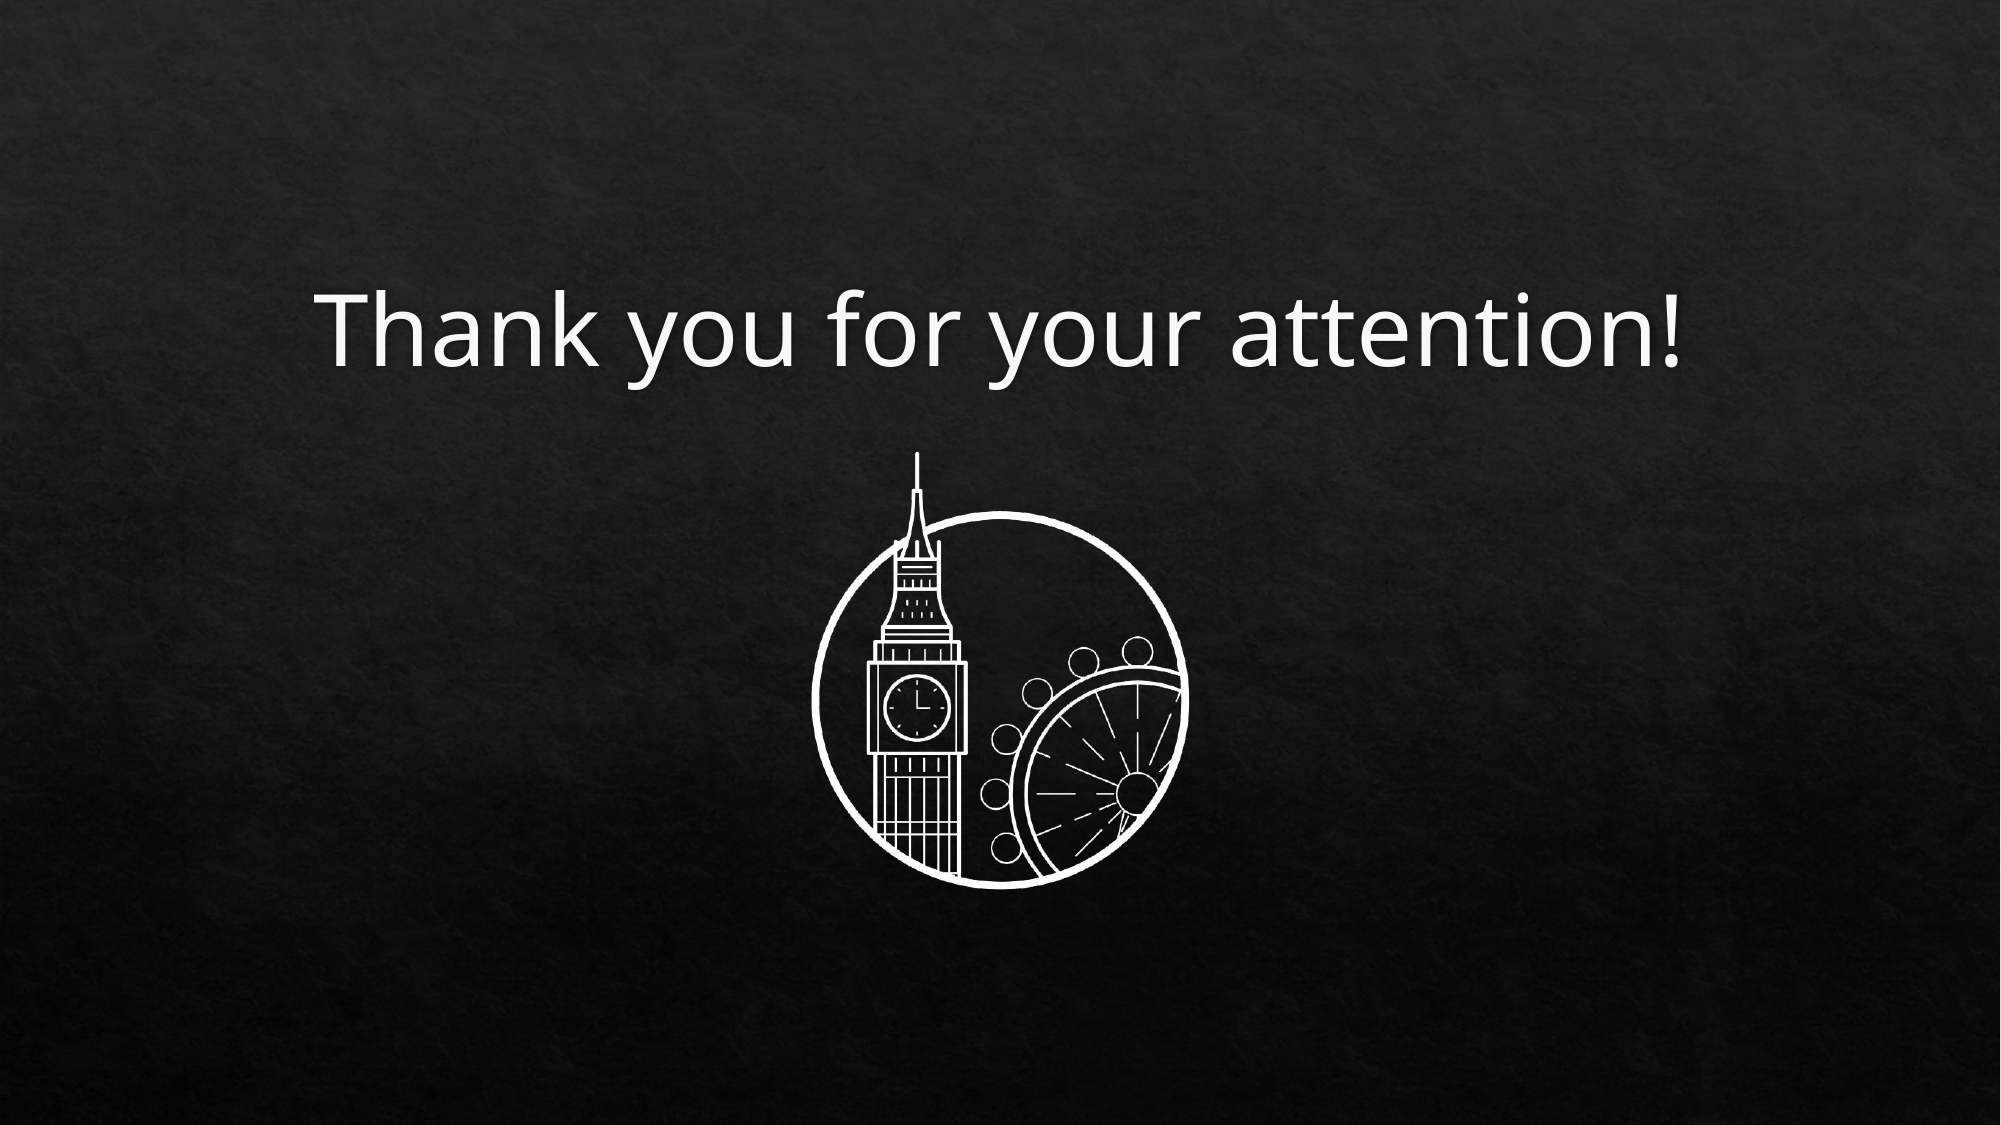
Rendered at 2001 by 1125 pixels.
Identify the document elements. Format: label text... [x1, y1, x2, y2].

title Thank you for your attention! [150, 246, 1850, 407]
picture [661, 420, 1338, 919]
